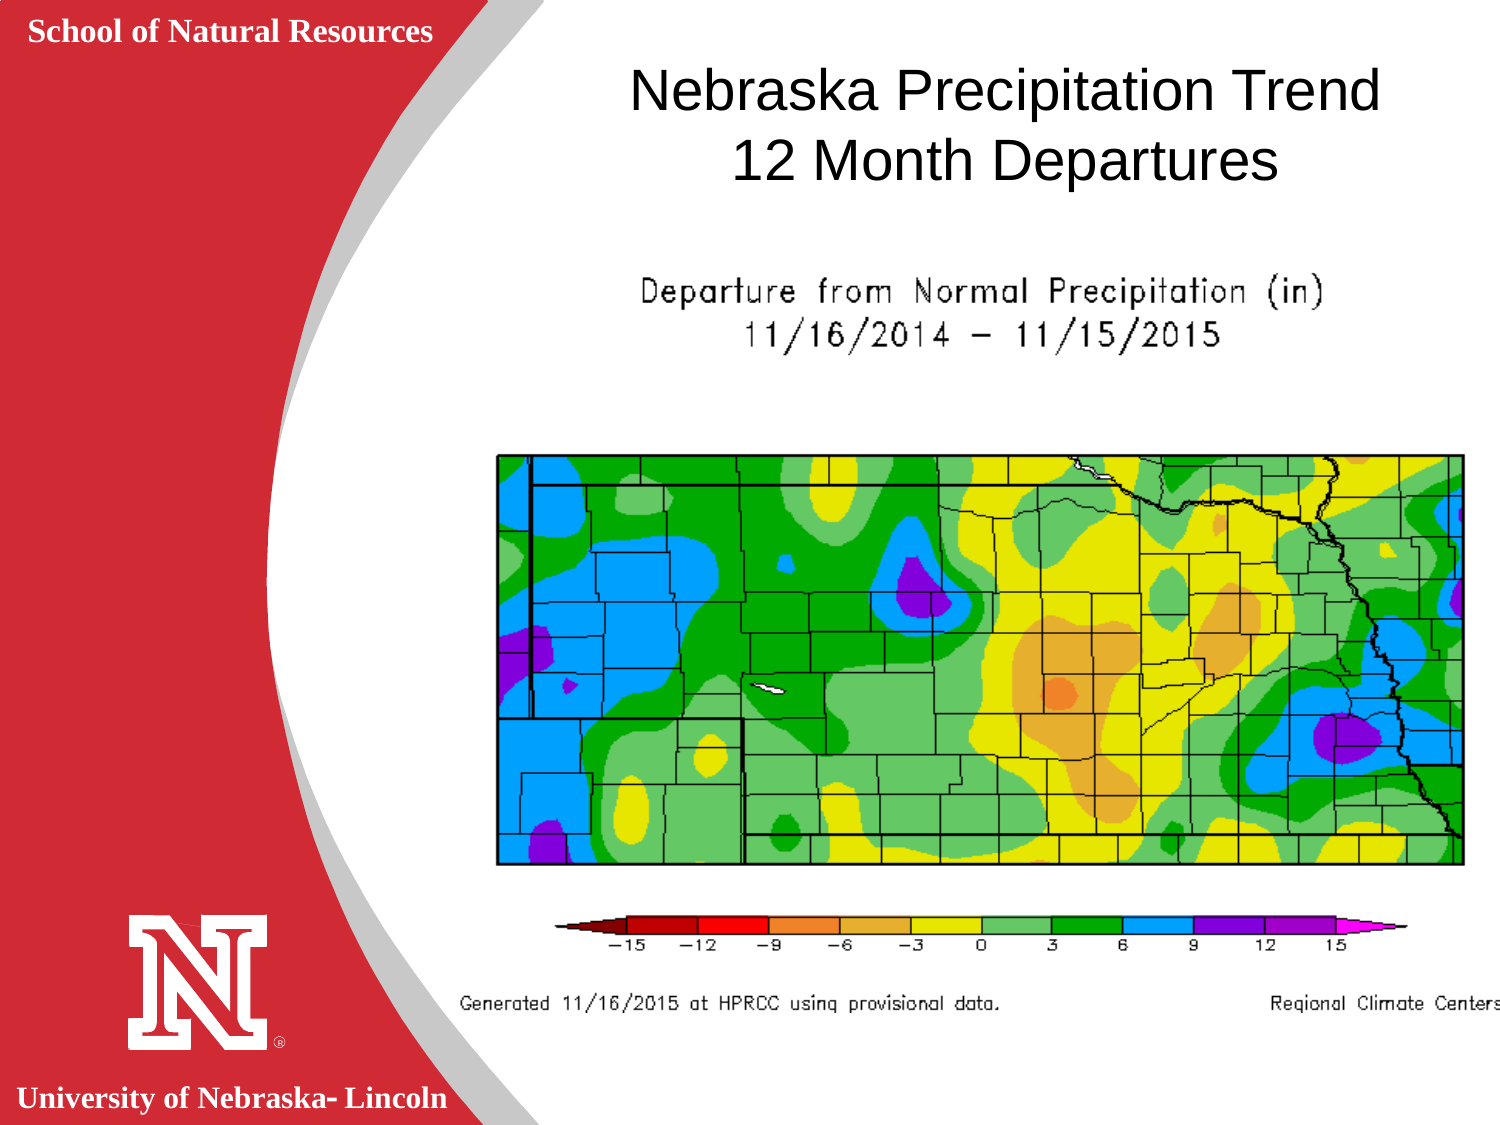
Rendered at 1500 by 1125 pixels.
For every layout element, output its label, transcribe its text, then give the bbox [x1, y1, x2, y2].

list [449, 262, 1500, 1013]
title Nebraska Precipitation Trend 12 Month Departures [512, 45, 1500, 233]
